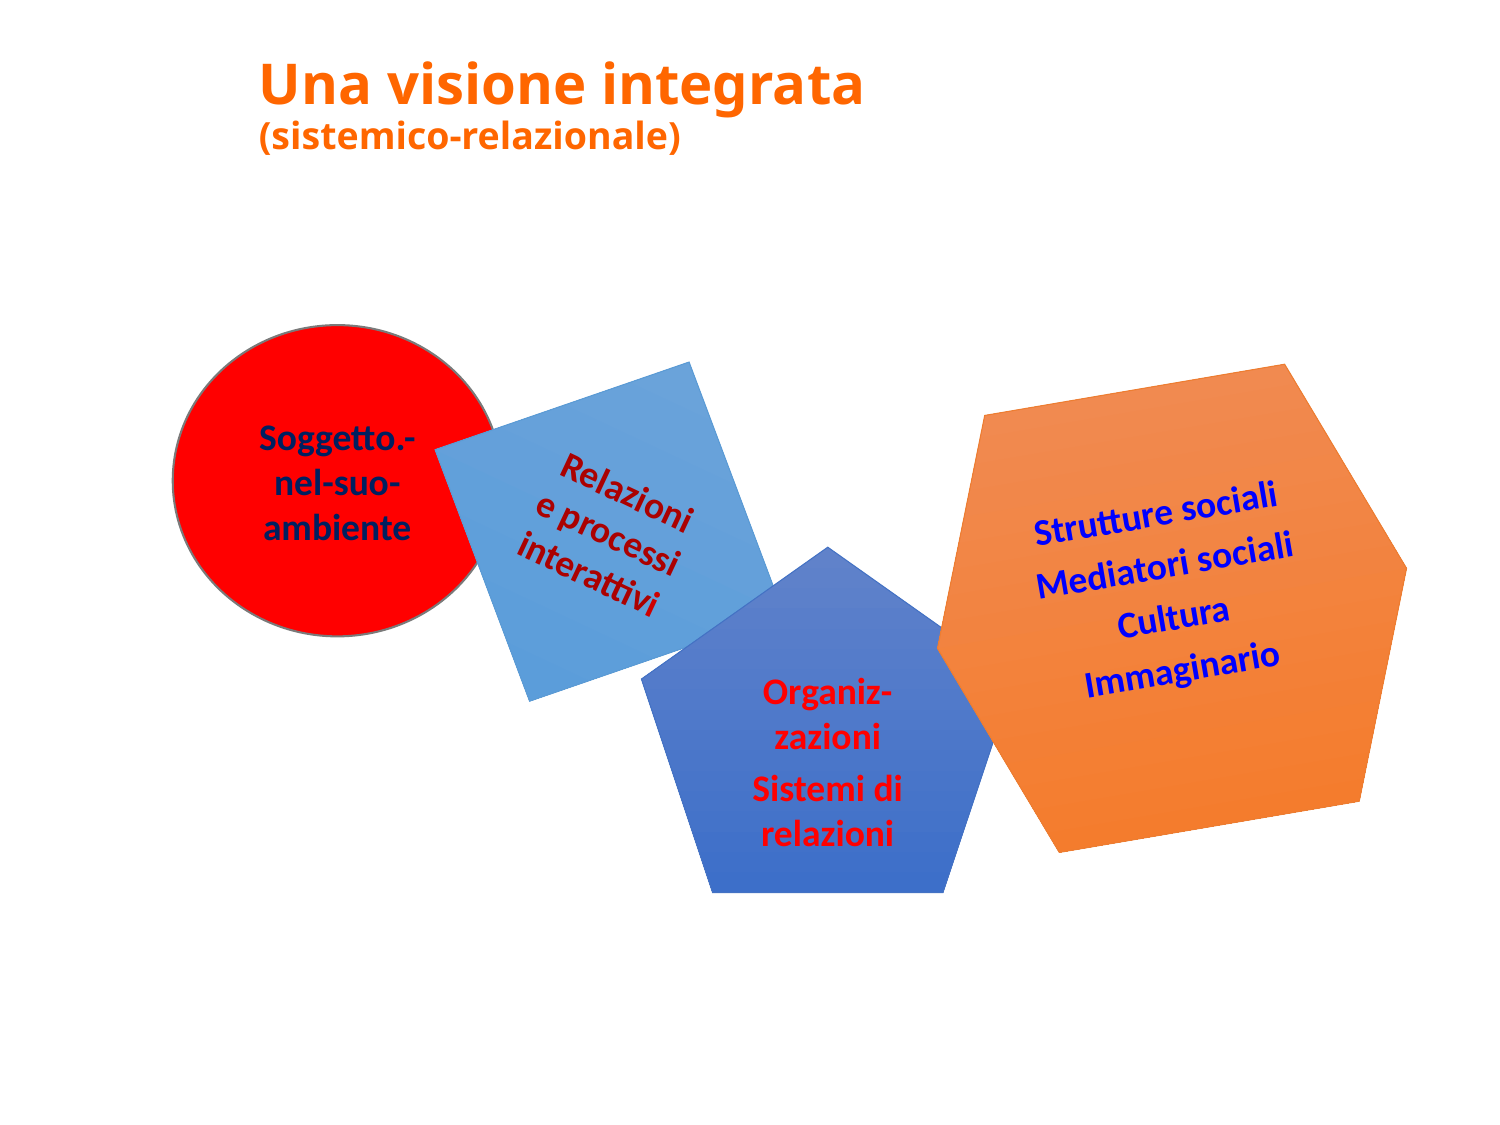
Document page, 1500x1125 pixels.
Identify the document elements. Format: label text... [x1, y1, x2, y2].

title Una visione integrata (sistemico-relazionale) [243, 48, 1255, 184]
text_box Strutture sociali Mediatori sociali Cultura Immaginario [936, 363, 1408, 853]
text_box Organiz-zazioni Sistemi di relazioni [640, 546, 993, 894]
text_box Relazioni e processi interattivi [434, 361, 774, 702]
text_box Soggetto.-nel-suo-ambiente [171, 324, 494, 638]
